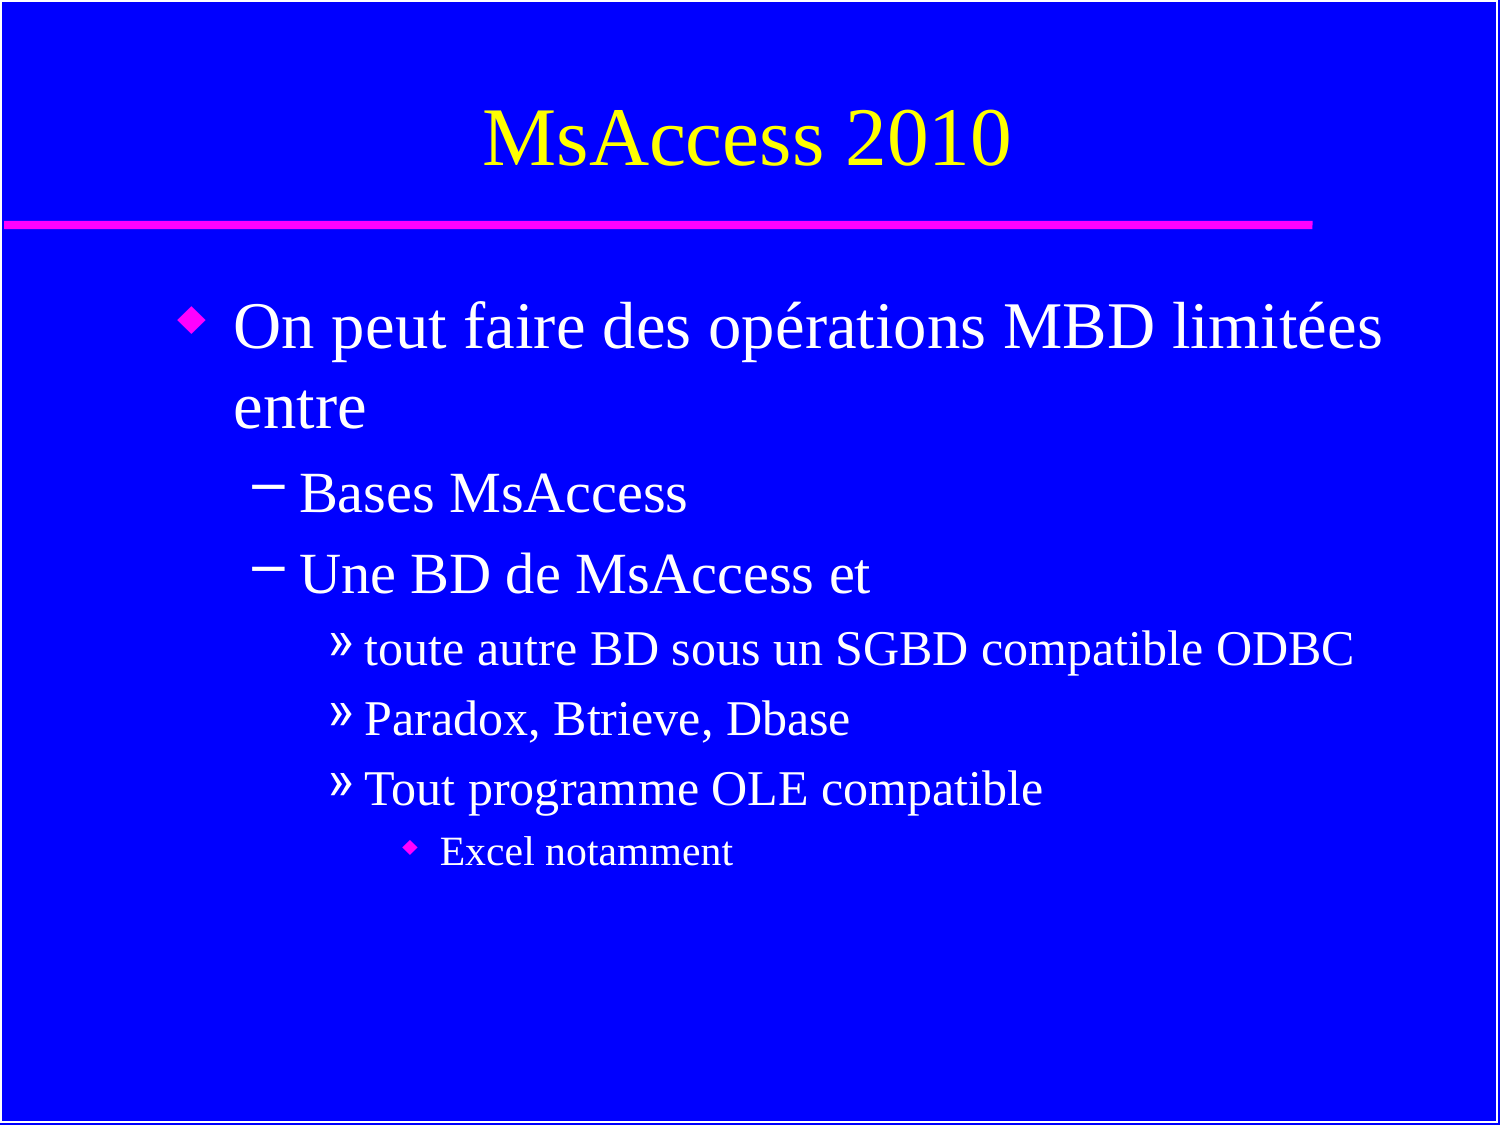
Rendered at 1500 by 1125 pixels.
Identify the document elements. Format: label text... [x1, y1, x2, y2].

title MsAccess 2010 [58, 46, 1438, 191]
list On peut faire des opérations MBD limitées entre Bases MsAccess Une BD de MsAccess et toute autre BD sous un SGBD compatible ODBC Paradox, Btrieve, Dbase Tout programme OLE compatible Excel notamment [161, 274, 1431, 951]
